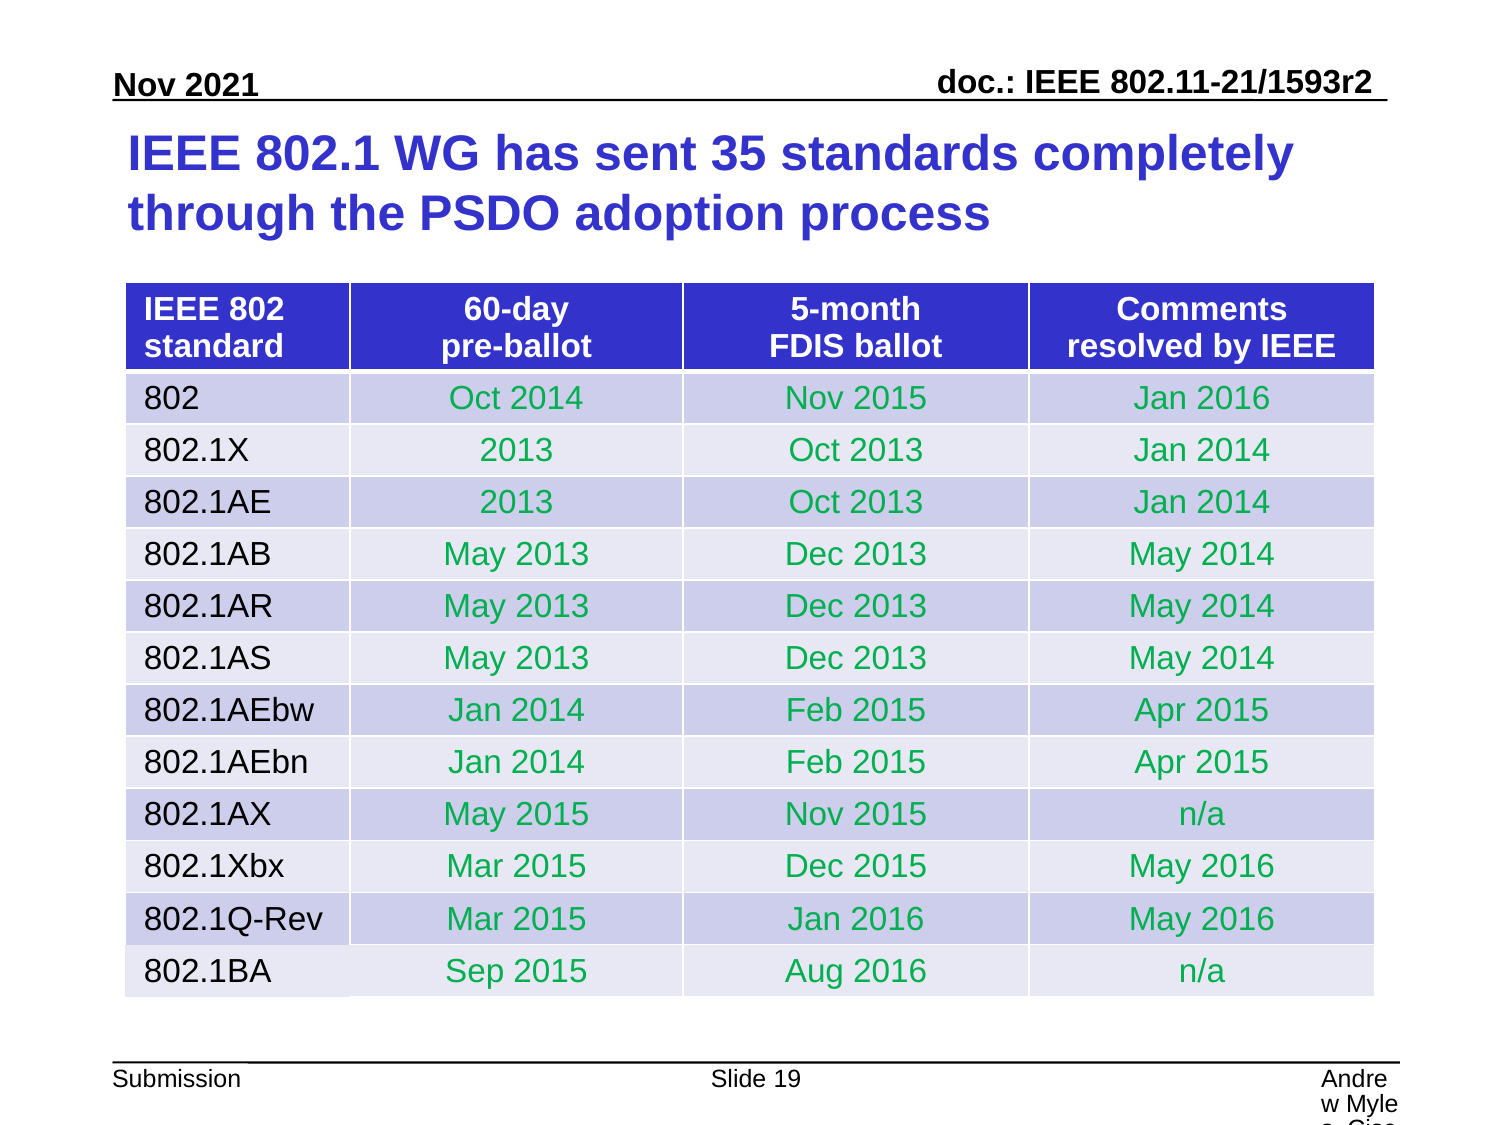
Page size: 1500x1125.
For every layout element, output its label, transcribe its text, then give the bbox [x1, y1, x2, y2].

table_cell 2013 [351, 477, 682, 527]
table_cell May 2016 [1030, 893, 1374, 944]
table_cell Apr 2015 [1030, 737, 1374, 787]
table_cell Jan 2014 [351, 737, 682, 787]
table_cell 802.1AX [126, 789, 349, 840]
table_cell 802.1X [126, 425, 349, 475]
table_cell 802.1AR [126, 581, 349, 631]
table_cell Aug 2016 [684, 945, 1028, 996]
table_header IEEE 802 standard [126, 283, 349, 369]
table_cell 802.1AB [126, 529, 349, 579]
table_cell n/a [1030, 945, 1374, 996]
table_cell Mar 2015 [351, 893, 682, 944]
table_cell 2013 [351, 425, 682, 475]
table_cell 802.1AE [126, 477, 349, 527]
table_cell May 2015 [351, 789, 682, 840]
table_cell Jan 2016 [684, 893, 1028, 944]
table_header 60-day pre-ballot [351, 283, 682, 369]
table_header Comments resolved by IEEE [1030, 283, 1374, 369]
table_cell Feb 2015 [684, 685, 1028, 735]
table_cell May 2014 [1030, 581, 1374, 631]
table_cell Sep 2015 [350, 945, 682, 996]
table_cell Mar 2015 [351, 841, 682, 892]
table_cell n/a [1030, 789, 1374, 840]
table_cell May 2013 [351, 529, 682, 579]
table_cell Dec 2013 [684, 529, 1028, 579]
table_cell Oct 2013 [684, 477, 1028, 527]
table_cell May 2013 [351, 633, 682, 683]
footer Andrew Myles, Cisco [1320, 1061, 1402, 1093]
table_cell 802.1AEbw [126, 685, 349, 735]
table_cell 802.1Xbx [126, 841, 349, 892]
table_cell May 2013 [351, 581, 682, 631]
table_cell Jan 2014 [1030, 477, 1374, 527]
table_cell Jan 2016 [1030, 374, 1374, 423]
table_cell Dec 2013 [684, 581, 1028, 631]
table_cell Oct 2013 [684, 425, 1028, 475]
table_cell May 2014 [1030, 633, 1374, 683]
table_cell Dec 2013 [684, 633, 1028, 683]
title IEEE 802.1 WG has sent 35 standards completely through the PSDO adoption process [112, 112, 1388, 288]
slide_number Slide 19 [709, 1061, 803, 1093]
table_cell 802 [126, 374, 349, 423]
table_cell Dec 2015 [684, 841, 1028, 892]
table_cell Jan 2014 [1030, 425, 1374, 475]
table_cell Nov 2015 [684, 374, 1028, 423]
table_cell 802.1BA [125, 945, 350, 997]
table_cell May 2014 [1030, 529, 1374, 579]
table_cell 802.1AS [126, 633, 349, 683]
table_cell May 2016 [1030, 841, 1374, 892]
table_cell Oct 2014 [351, 374, 682, 423]
table_cell Nov 2015 [684, 789, 1028, 840]
table_cell Feb 2015 [684, 737, 1028, 787]
table_cell 802.1Q-Rev [126, 893, 349, 945]
table_cell Apr 2015 [1030, 685, 1374, 735]
table_cell Jan 2014 [351, 685, 682, 735]
table_header 5-month FDIS ballot [684, 283, 1028, 369]
table_cell 802.1AEbn [126, 737, 349, 787]
